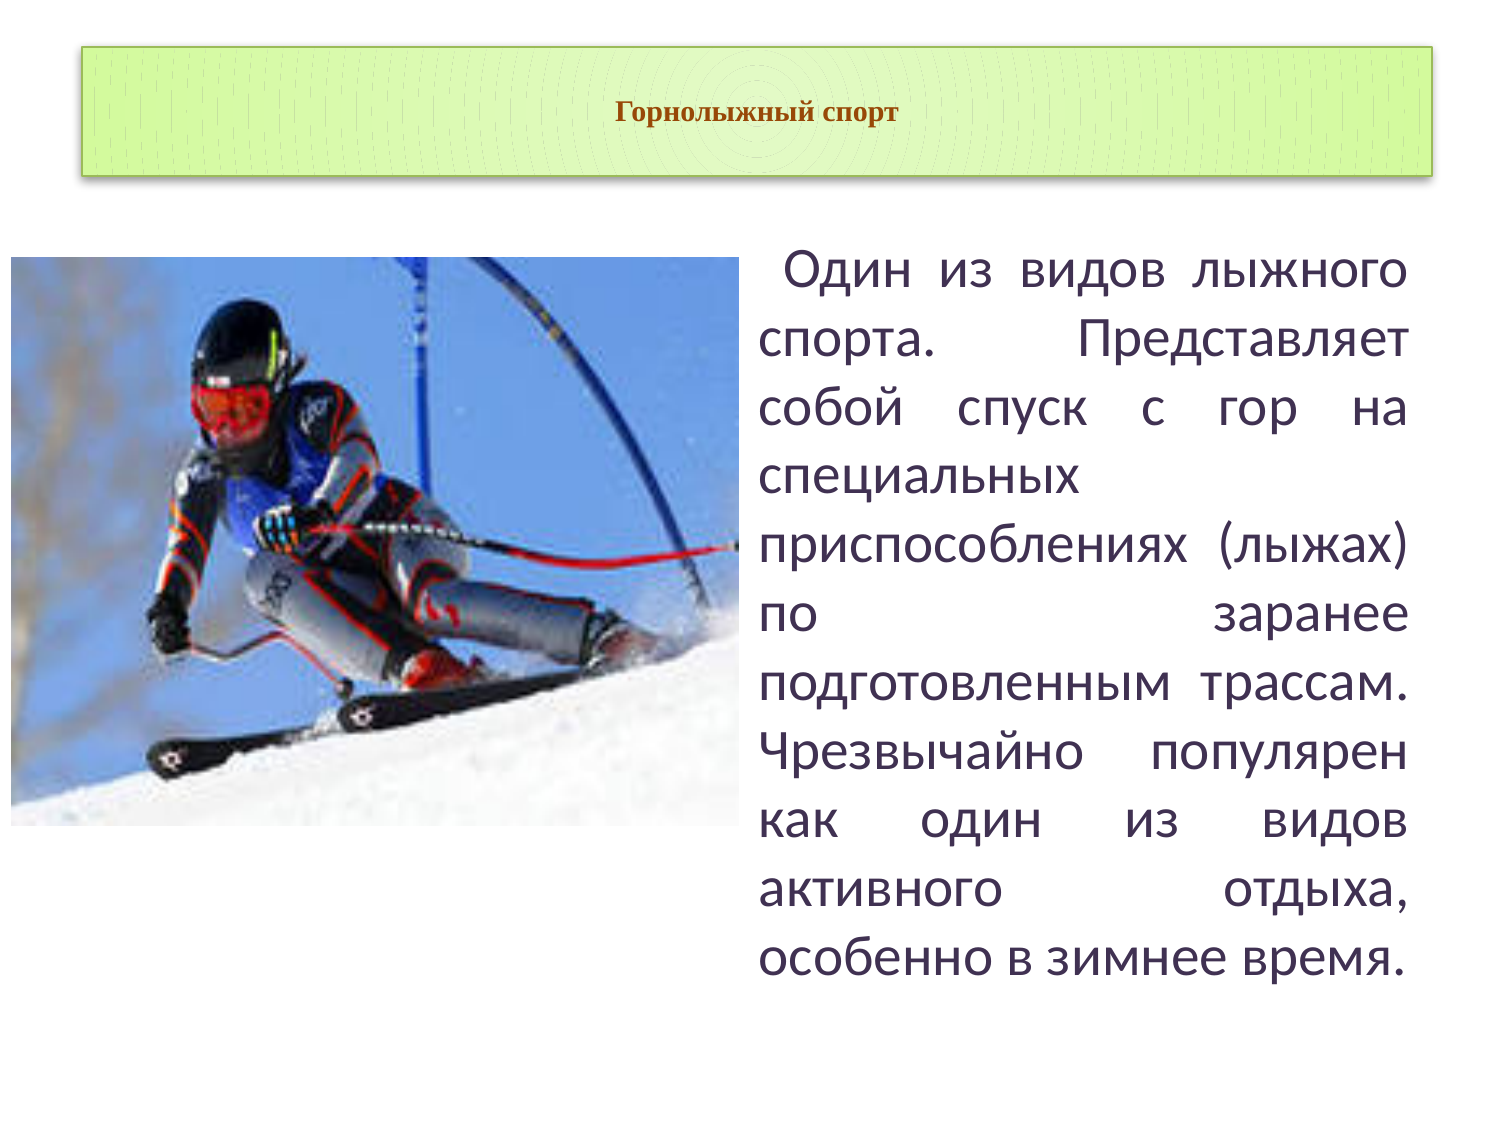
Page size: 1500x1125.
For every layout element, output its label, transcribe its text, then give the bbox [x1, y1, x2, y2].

title Горнолыжный спорт [81, 46, 1433, 177]
picture [11, 257, 739, 826]
list Один из видов лыжного спорта. Представляет собой спуск с гор на специальных приспособлениях (лыжах) по заранее подготовленным трассам. Чрезвычайно популярен как один из видов активного отдыха, особенно в зимнее время. [691, 222, 1425, 1005]
